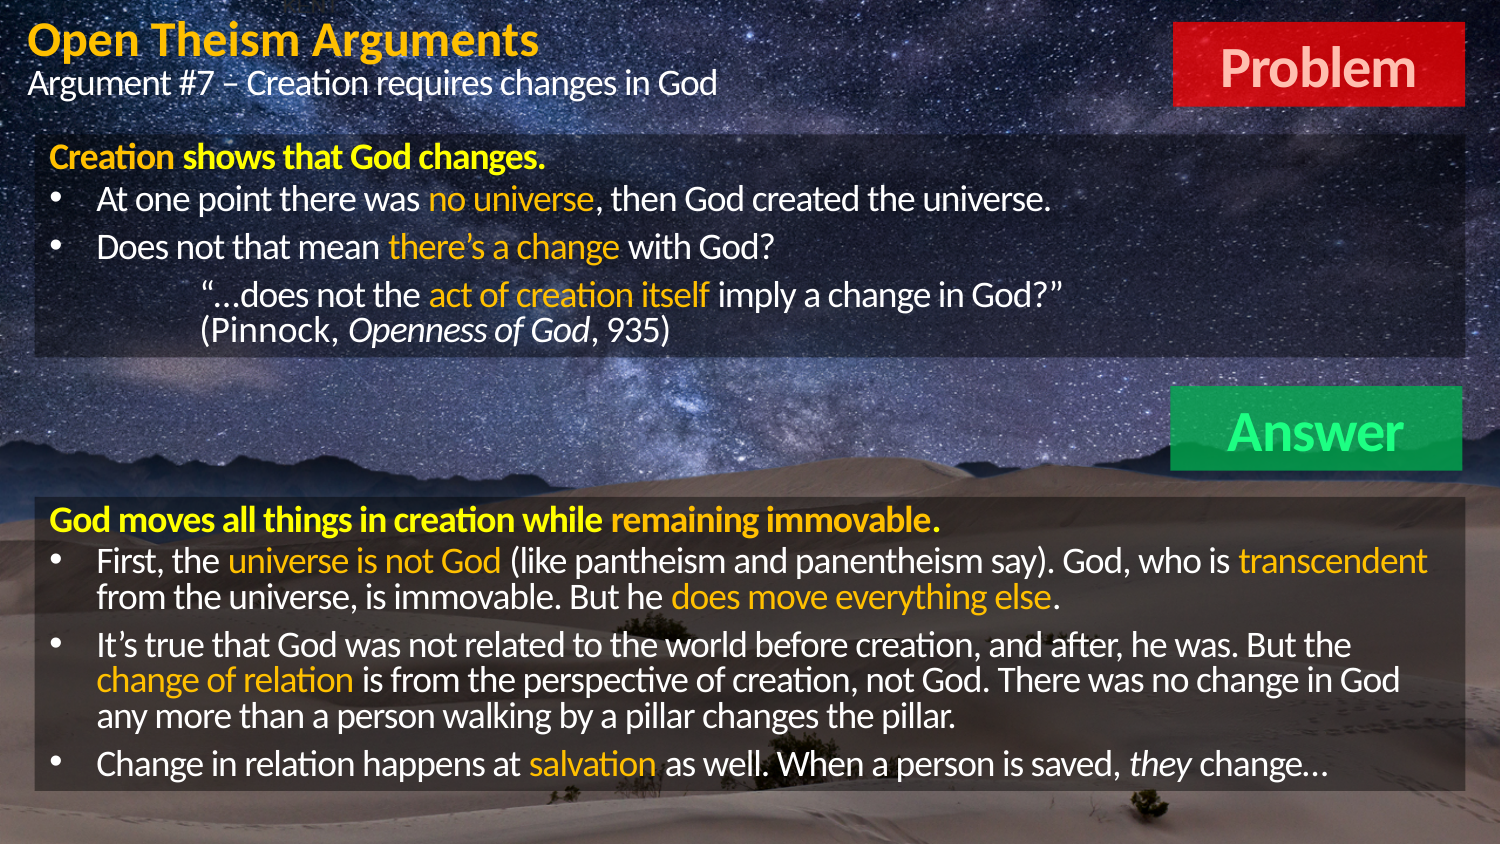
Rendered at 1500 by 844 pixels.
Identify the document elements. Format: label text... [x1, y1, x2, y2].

text_box God moves all things in creation while remaining immovable. First, the universe is not God (like pantheism and panentheism say). God, who is transcendent from the universe, is immovable. But he does move everything else. It’s true that God was not related to the world before creation, and after, he was. But the change of relation is from the perspective of creation, not God. There was no change in God any more than a person walking by a pillar changes the pillar. Change in relation happens at salvation as well. When a person is saved, they change… [34, 496, 1466, 791]
text_box Answer [1170, 386, 1463, 471]
text_box Problem [1173, 21, 1466, 107]
text_box Creation shows that God changes. At one point there was no universe, then God created the universe. Does not that mean there’s a change with God? “…does not the act of creation itself imply a change in God?” (Pinnock, Openness of God, 935) [34, 134, 1466, 358]
text_box Open Theism Arguments [12, 9, 1275, 75]
picture [0, 0, 1500, 844]
text_box Argument #7 – Creation requires changes in God [12, 50, 1075, 111]
